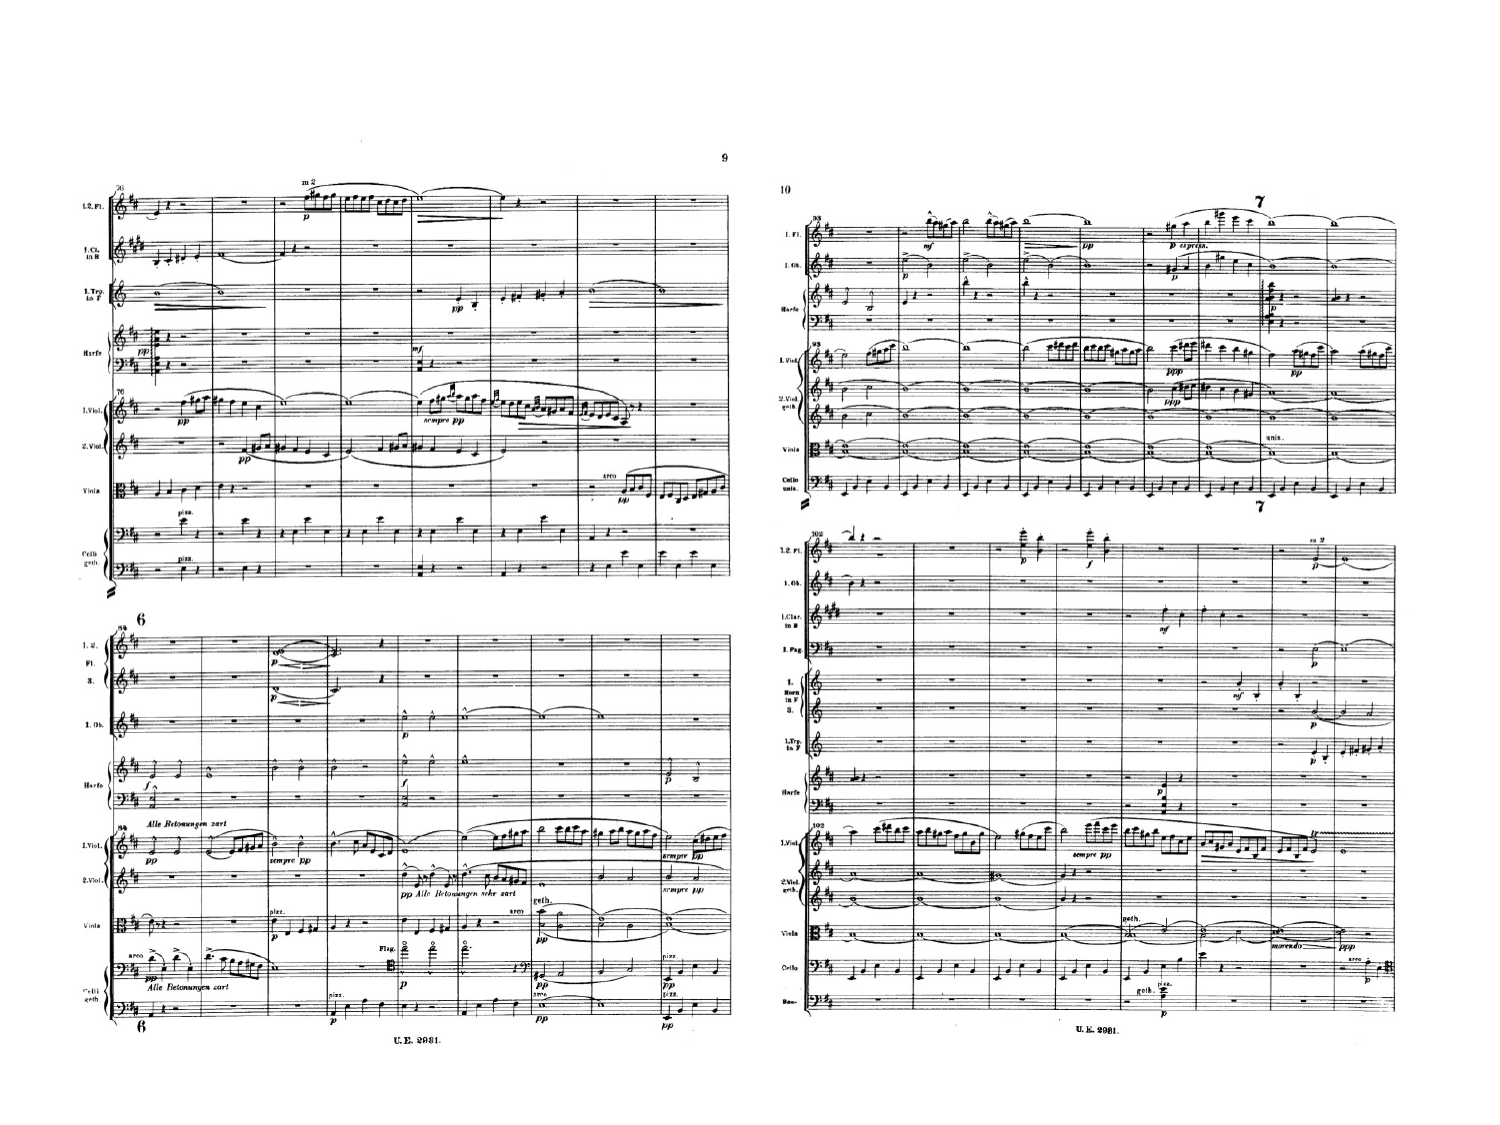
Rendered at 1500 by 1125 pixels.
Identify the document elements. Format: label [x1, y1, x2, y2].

picture [49, 137, 1432, 1051]
